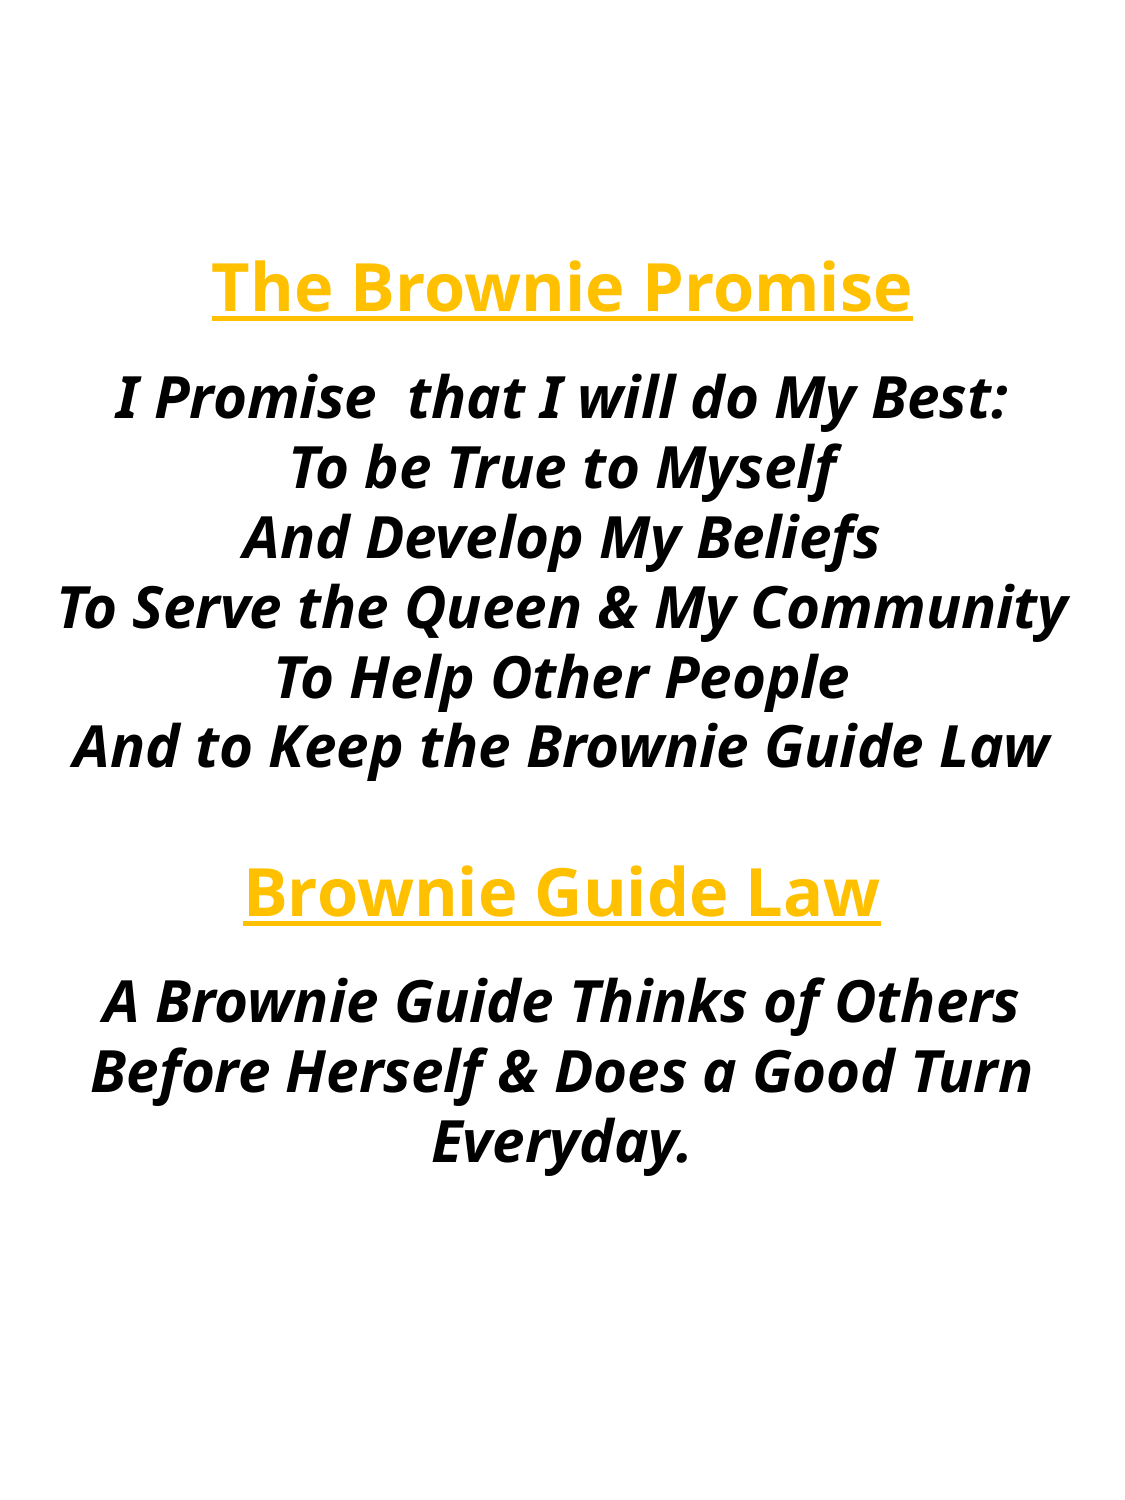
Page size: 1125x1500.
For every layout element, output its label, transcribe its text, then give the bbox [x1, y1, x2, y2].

text_box The Brownie Promise I Promise that I will do My Best: To be True to Myself And Develop My Beliefs To Serve the Queen & My Community To Help Other People And to Keep the Brownie Guide Law Brownie Guide Law A Brownie Guide Thinks of Others Before Herself & Does a Good Turn Everyday. [27, 237, 1098, 1182]
